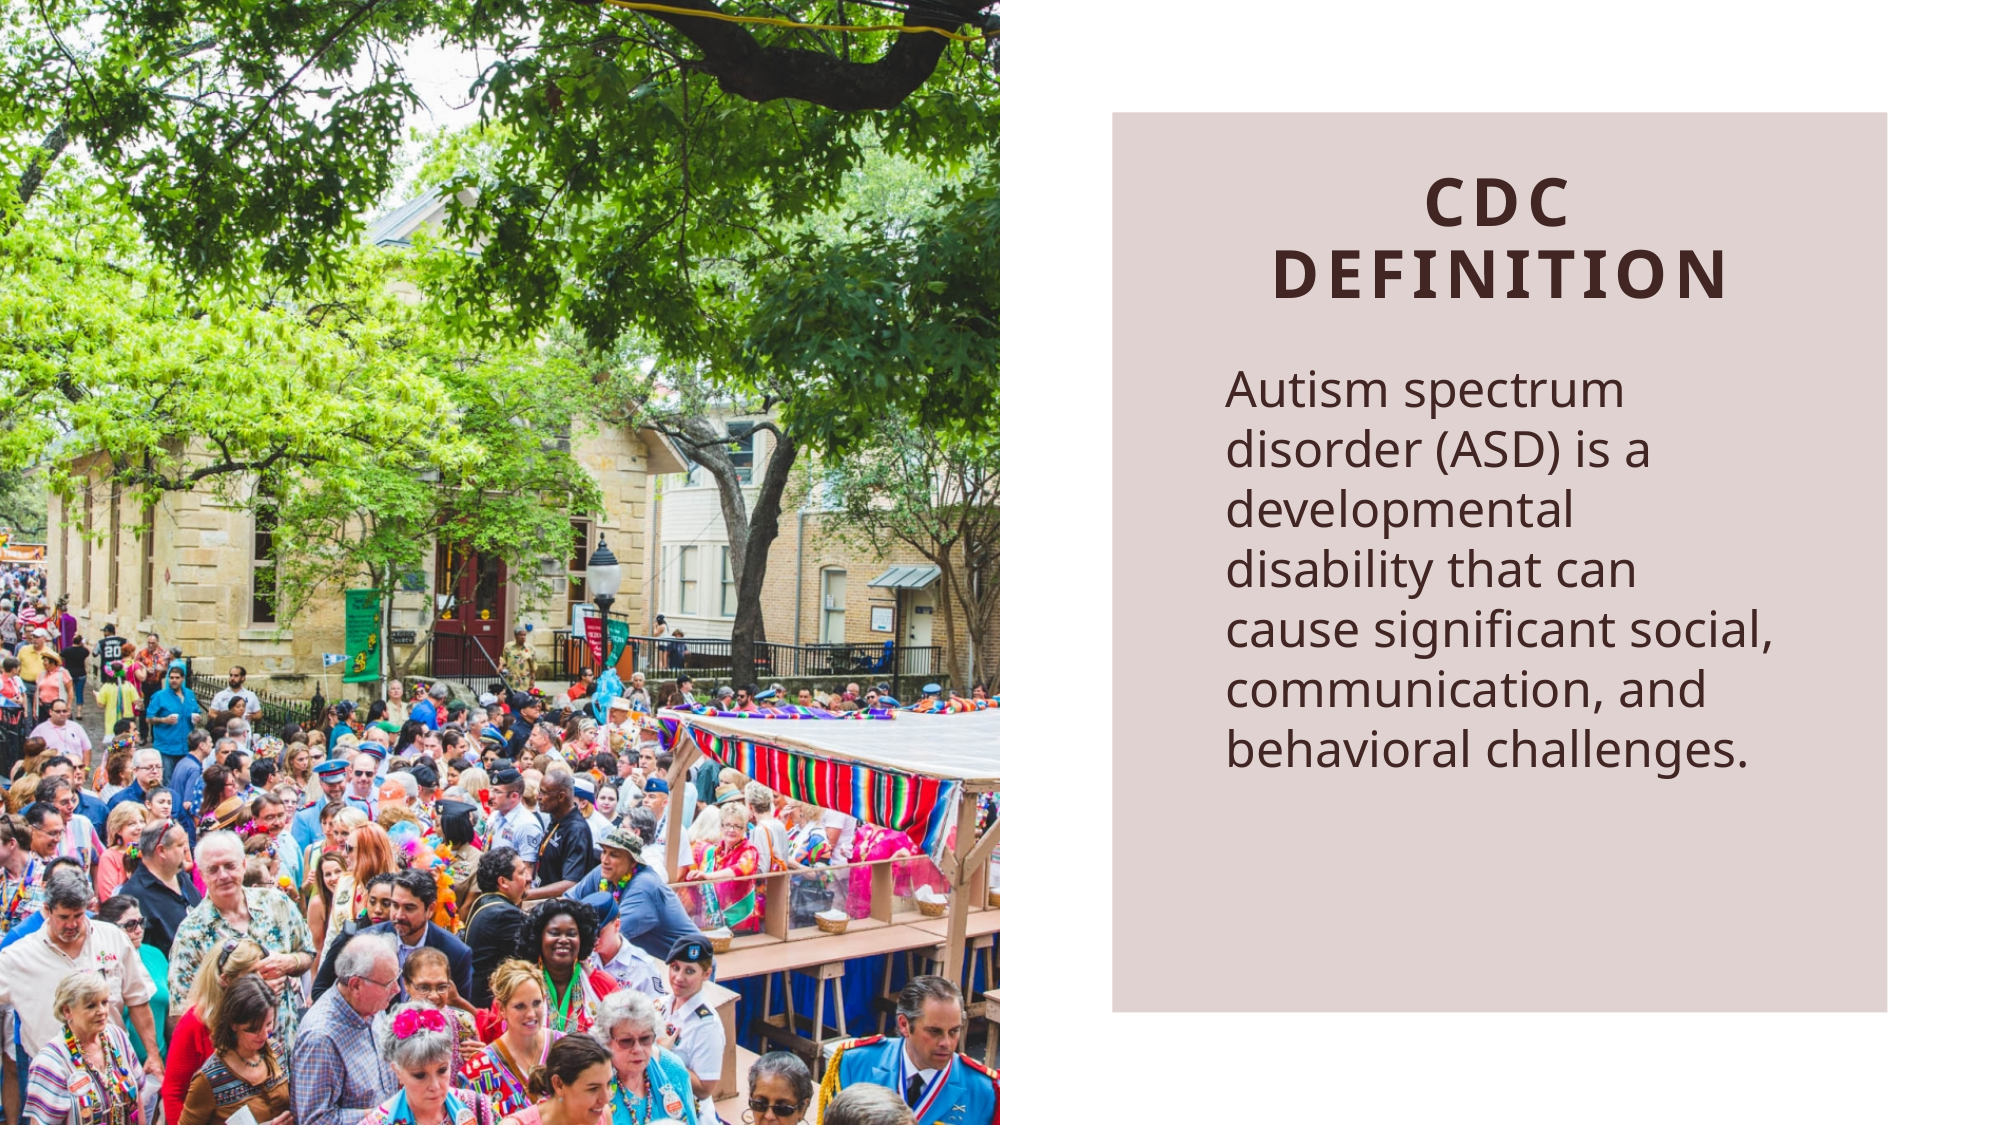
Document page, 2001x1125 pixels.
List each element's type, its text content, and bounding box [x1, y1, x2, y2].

picture [0, 0, 1000, 1125]
title CDC definition [1195, 157, 1805, 321]
text_box [1111, 111, 1888, 1013]
text_box [1000, 0, 2000, 1125]
list Autism spectrum disorder (ASD) is a developmental disability that can cause significant social, communication, and behavioral challenges. [1210, 350, 1797, 933]
